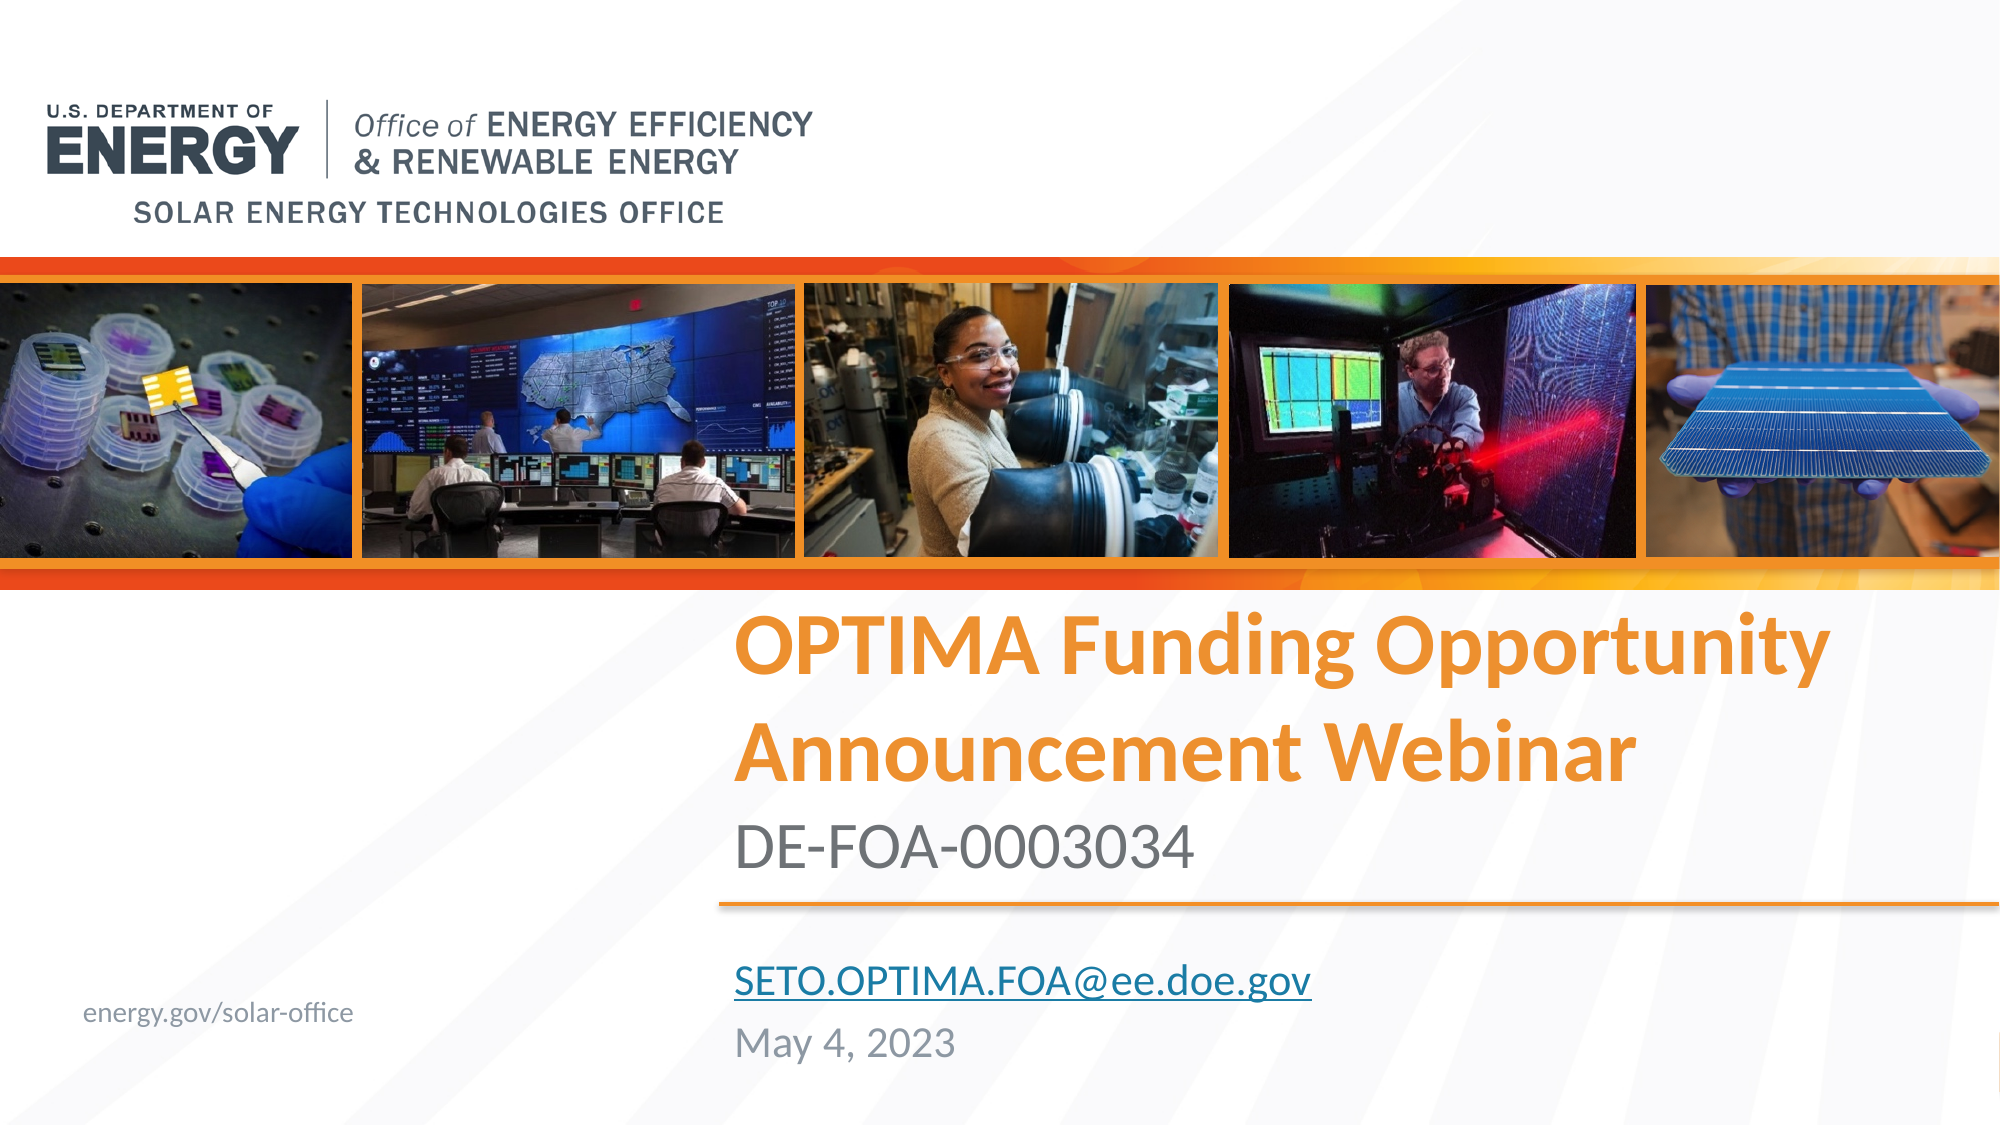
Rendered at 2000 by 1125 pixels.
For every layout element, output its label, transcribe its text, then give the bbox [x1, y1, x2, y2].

subtitle DE-FOA-0003034 [719, 794, 1850, 904]
title OPTIMA Funding Opportunity Announcement Webinar [719, 527, 1939, 807]
picture [362, 284, 795, 558]
picture [0, 0, 2000, 274]
picture [1646, 285, 2000, 557]
list SETO.OPTIMA.FOA@ee.doe.gov May 4, 2023 [719, 934, 1422, 1084]
picture [804, 283, 1218, 527]
picture [0, 283, 352, 558]
picture [0, 569, 2000, 1125]
picture [1229, 284, 1636, 527]
